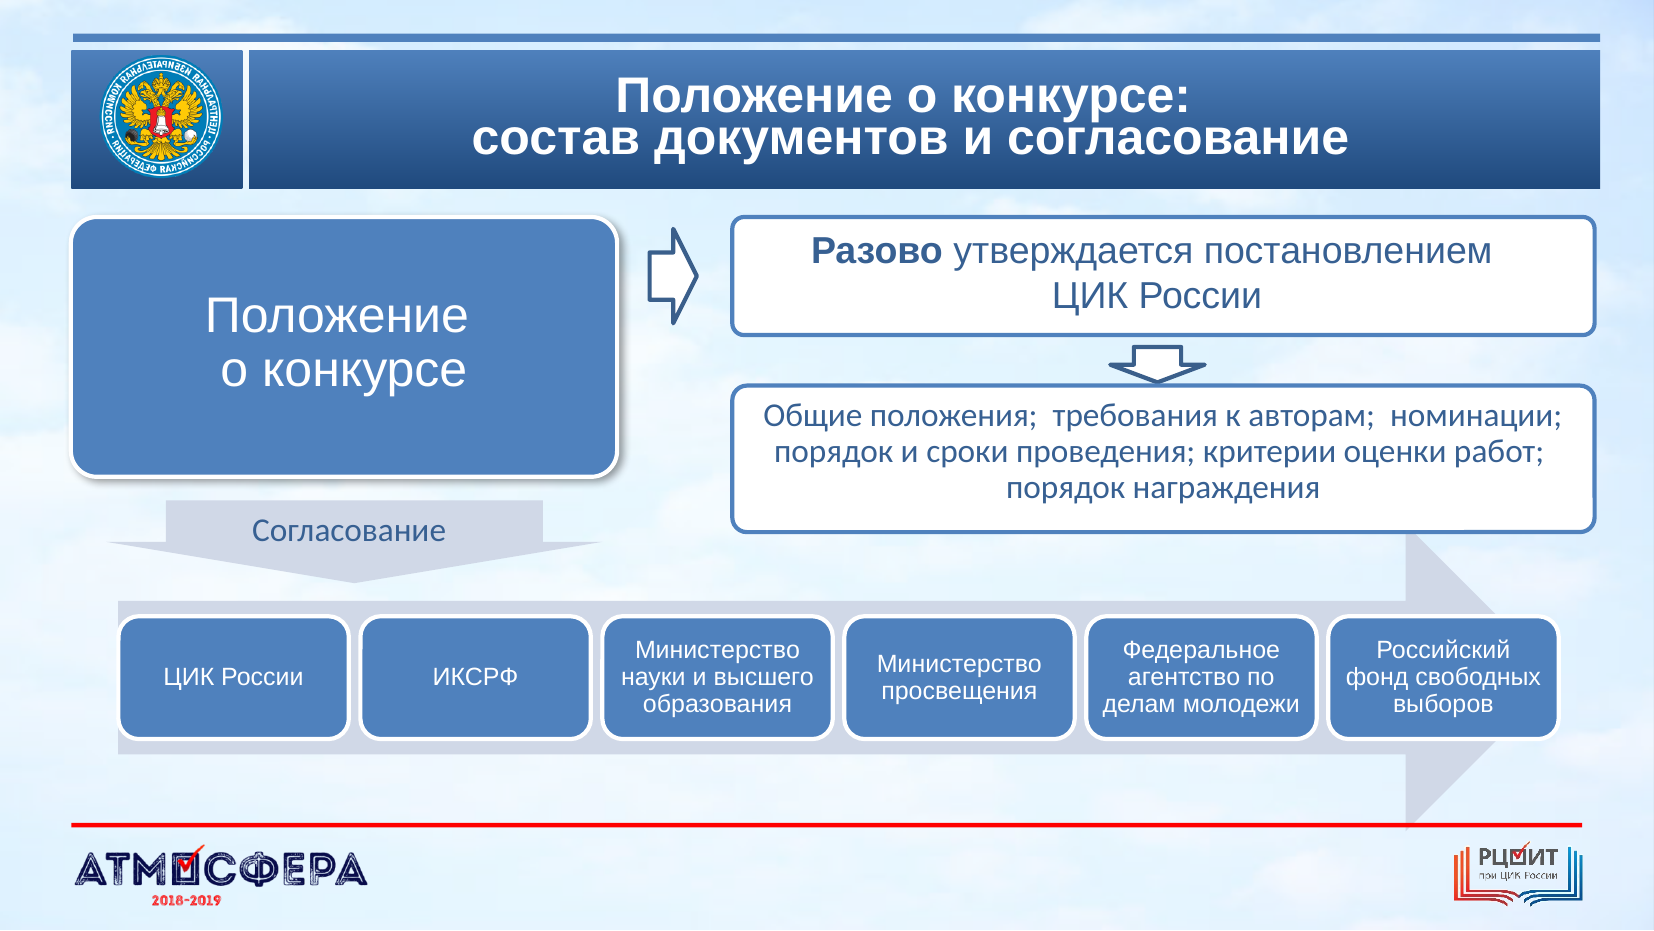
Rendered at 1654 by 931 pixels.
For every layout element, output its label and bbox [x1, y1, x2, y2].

text_box [70, 216, 618, 478]
picture [0, 0, 1654, 930]
text_box [732, 216, 1595, 336]
text_box [117, 523, 1560, 832]
text_box [732, 382, 1595, 533]
